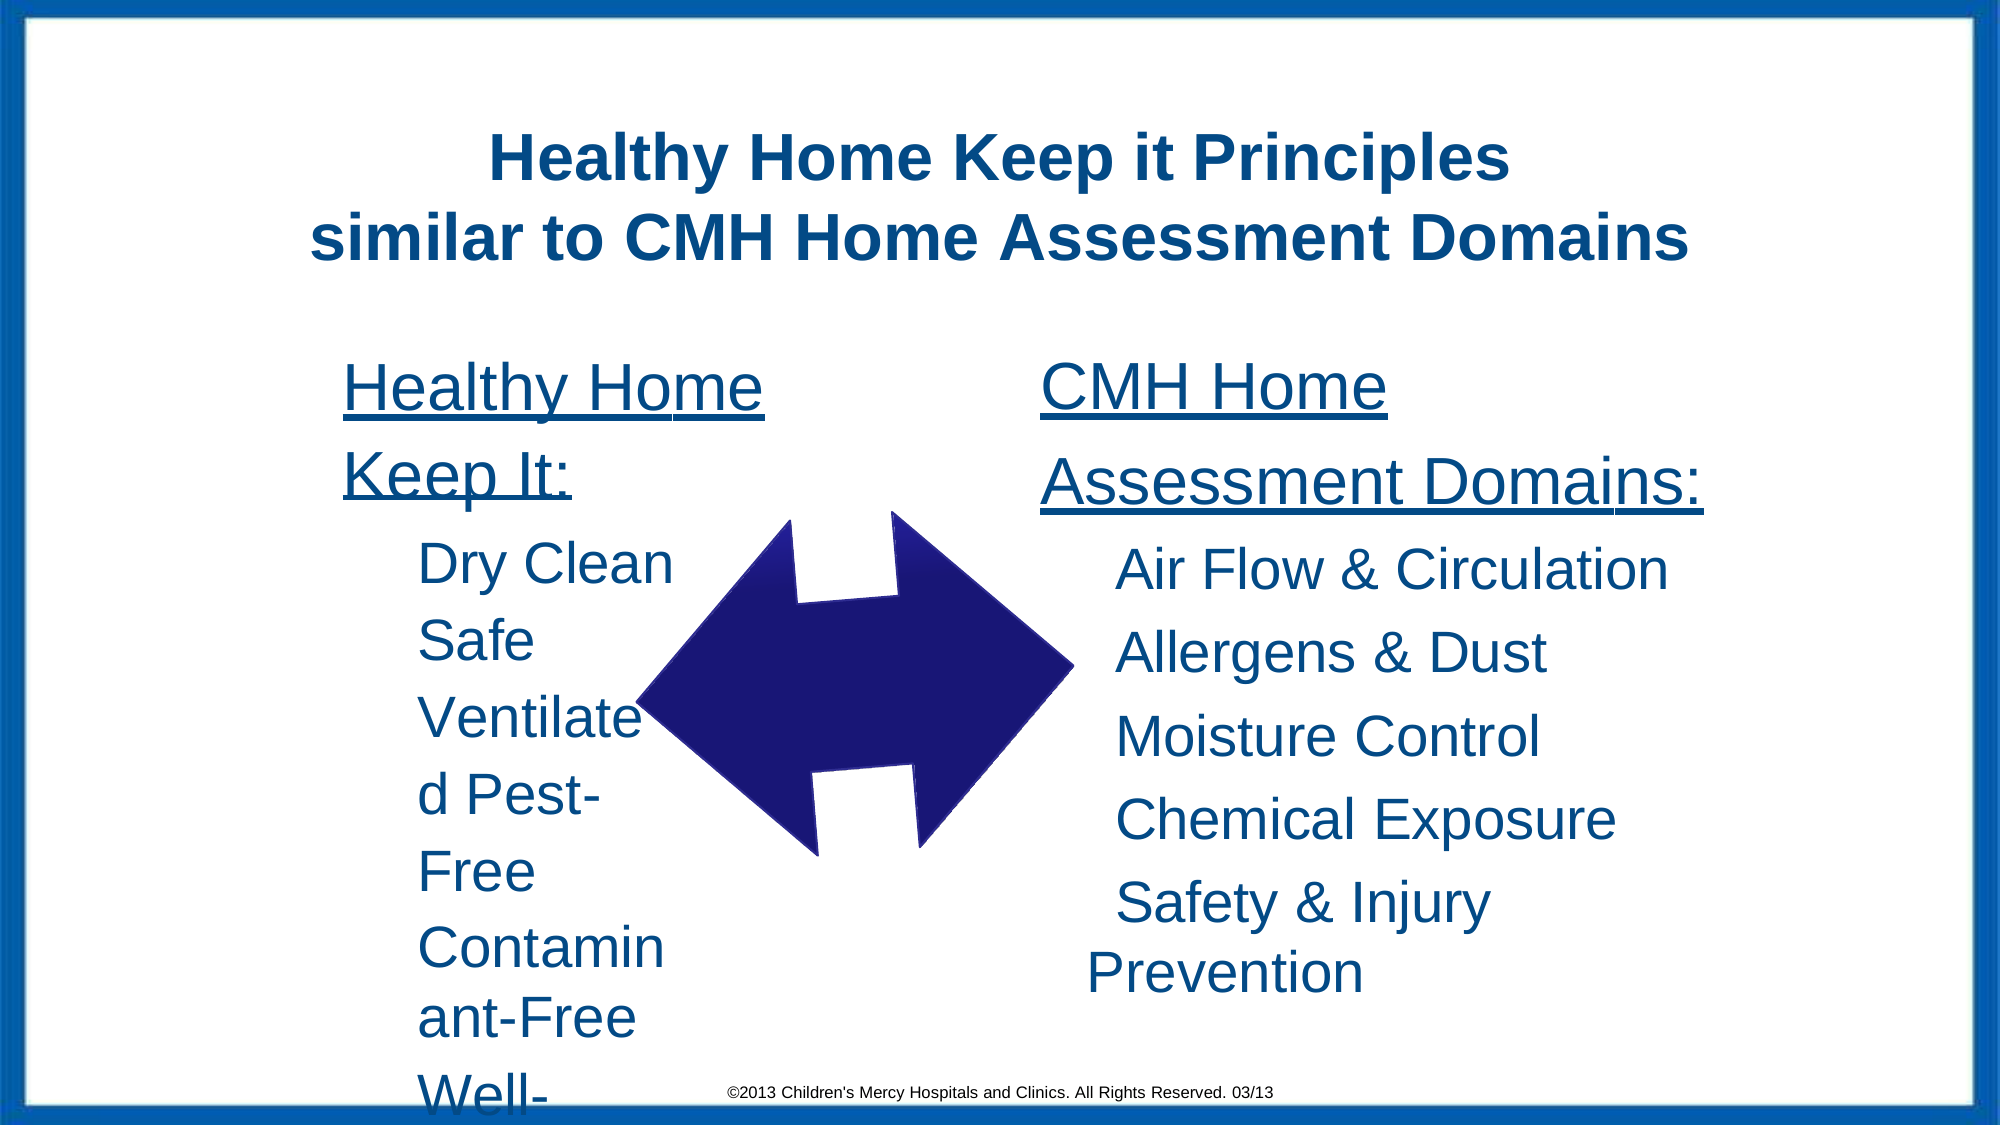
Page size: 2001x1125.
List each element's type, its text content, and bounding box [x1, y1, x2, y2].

text_box [636, 512, 1074, 856]
text_box [0, 0, 2000, 1125]
text_box [636, 703, 817, 856]
text_box [636, 512, 898, 701]
text_box Dry Clean Safe Ventilated Pest-Free Contaminant-Free Well-Maintained [415, 517, 891, 1125]
text_box Healthy Home Keep It: [340, 343, 767, 512]
text_box ©2013 Children's Mercy Hospitals and Clinics. All Rights Reserved. 03/13 [891, 1082, 1275, 1103]
text_box [894, 512, 1074, 665]
text_box [811, 667, 1074, 856]
text_box Healthy Home Keep it Principles similar to CMH Home Assessment Domains [308, 113, 1692, 274]
text_box CMH Home Assessment Domains: Air Flow & Circulation Allergens & Dust Moisture Control Chemical Exposure Safety & Injury Prevention [1037, 342, 1705, 1005]
